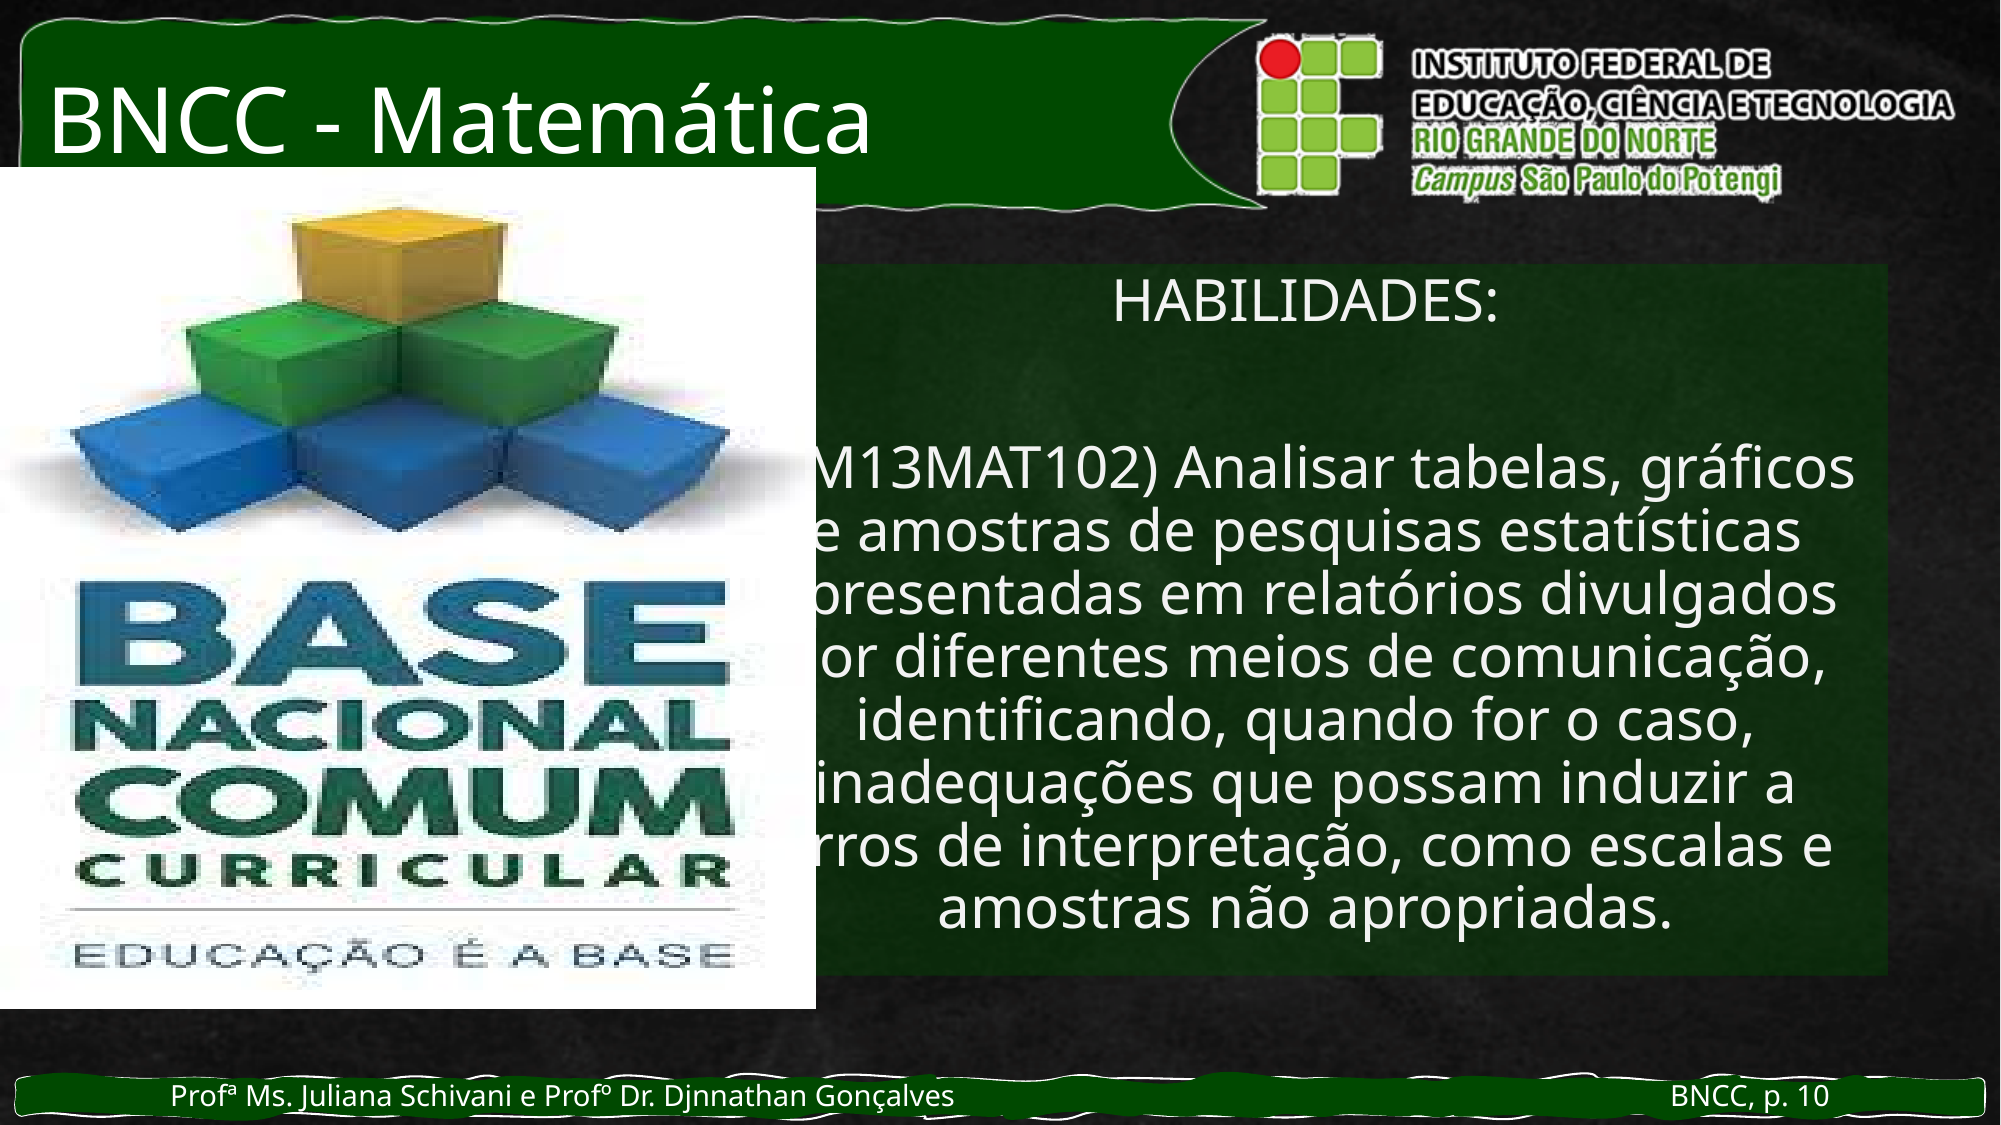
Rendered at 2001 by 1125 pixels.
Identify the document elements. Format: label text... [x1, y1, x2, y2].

list HABILIDADES: (EM13MAT102) Analisar tabelas, gráficos e amostras de pesquisas estatísticas apresentadas em relatórios divulgados por diferentes meios de comunicação, identificando, quando for o caso, inadequações que possam induzir a erros de interpretação, como escalas e amostras não apropriadas. [816, 263, 1888, 976]
title BNCC - Matemática [31, 53, 1196, 194]
text_box Profª Ms. Juliana Schivani e Profº Dr. Djnnathan Gonçalves BNCC, p. 10 [14, 1071, 1987, 1121]
picture [0, 0, 2001, 1125]
